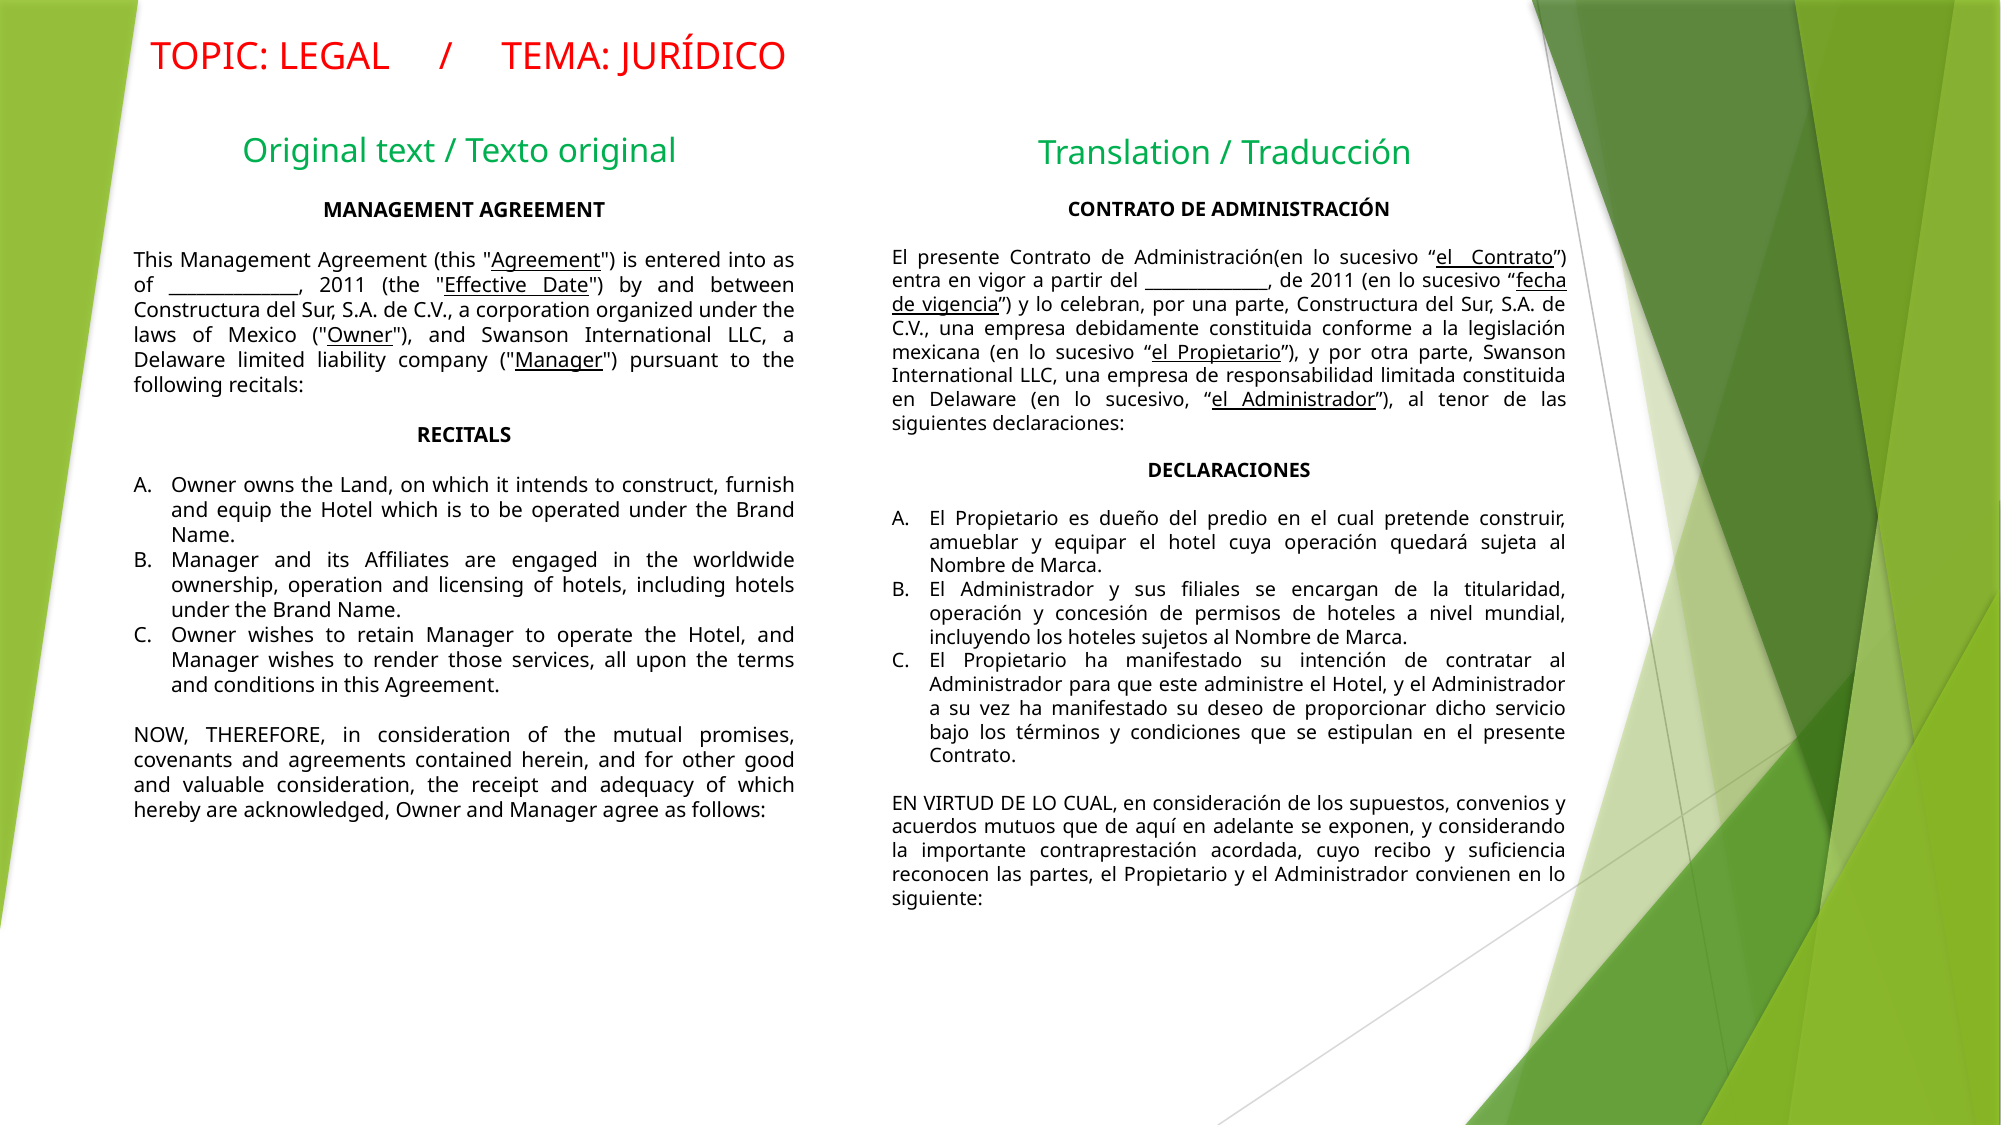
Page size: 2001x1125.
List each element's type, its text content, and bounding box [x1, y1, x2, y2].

text_box CONTRATO DE ADMINISTRACIÓN El presente Contrato de Administración(en lo sucesivo “el Contrato”) entra en vigor a partir del ______________, de 2011 (en lo sucesivo “fecha de vigencia”) y lo celebran, por una parte, Constructura del Sur, S.A. de C.V., una empresa debidamente constituida conforme a la legislación mexicana (en lo sucesivo “el Propietario”), y por otra parte, Swanson International LLC, una empresa de responsabilidad limitada constituida en Delaware (en lo sucesivo, “el Administrador”), al tenor de las siguientes declaraciones: DECLARACIONES El Propietario es dueño del predio en el cual pretende construir, amueblar y equipar el hotel cuya operación quedará sujeta al Nombre de Marca. El Administrador y sus filiales se encargan de la titularidad, operación y concesión de permisos de hoteles a nivel mundial, incluyendo los hoteles sujetos al Nombre de Marca. El Propietario ha manifestado su intención de contratar al Administrador para que este administre el Hotel, y el Administrador a su vez ha manifestado su deseo de proporcionar dicho servicio bajo los términos y condiciones que se estipulan en el presente Contrato. EN VIRTUD DE LO CUAL, en consideración de los supuestos, convenios y acuerdos mutuos que de aquí en adelante se exponen, y considerando la importante contraprestación acordada, cuyo recibo y suficiencia reconocen las partes, el Propietario y el Administrador convienen en lo siguiente: [877, 189, 1582, 917]
text_box Topic: legal / TEMA: JURÍDICO [135, 24, 1309, 167]
subtitle Original text / Texto original [175, 121, 753, 208]
text_box MANAGEMENT AGREEMENT This Management Agreement (this "Agreement") is entered into as of ______________, 2011 (the "Effective Date") by and between Constructura del Sur, S.A. de C.V., a corporation organized under the laws of Mexico ("Owner"), and Swanson International LLC, a Delaware limited liability company ("Manager") pursuant to the following recitals: RECITALS Owner owns the Land, on which it intends to construct, furnish and equip the Hotel which is to be operated under the Brand Name. Manager and its Affiliates are engaged in the worldwide ownership, operation and licensing of hotels, including hotels under the Brand Name. Owner wishes to retain Manager to operate the Hotel, and Manager wishes to render those services, all upon the terms and conditions in this Agreement. NOW, THEREFORE, in consideration of the mutual promises, covenants and agreements contained herein, and for other good and valuable consideration, the receipt and adequacy of which hereby are acknowledged, Owner and Manager agree as follows: [118, 189, 810, 829]
text_box Translation / Traducción [898, 123, 1561, 208]
